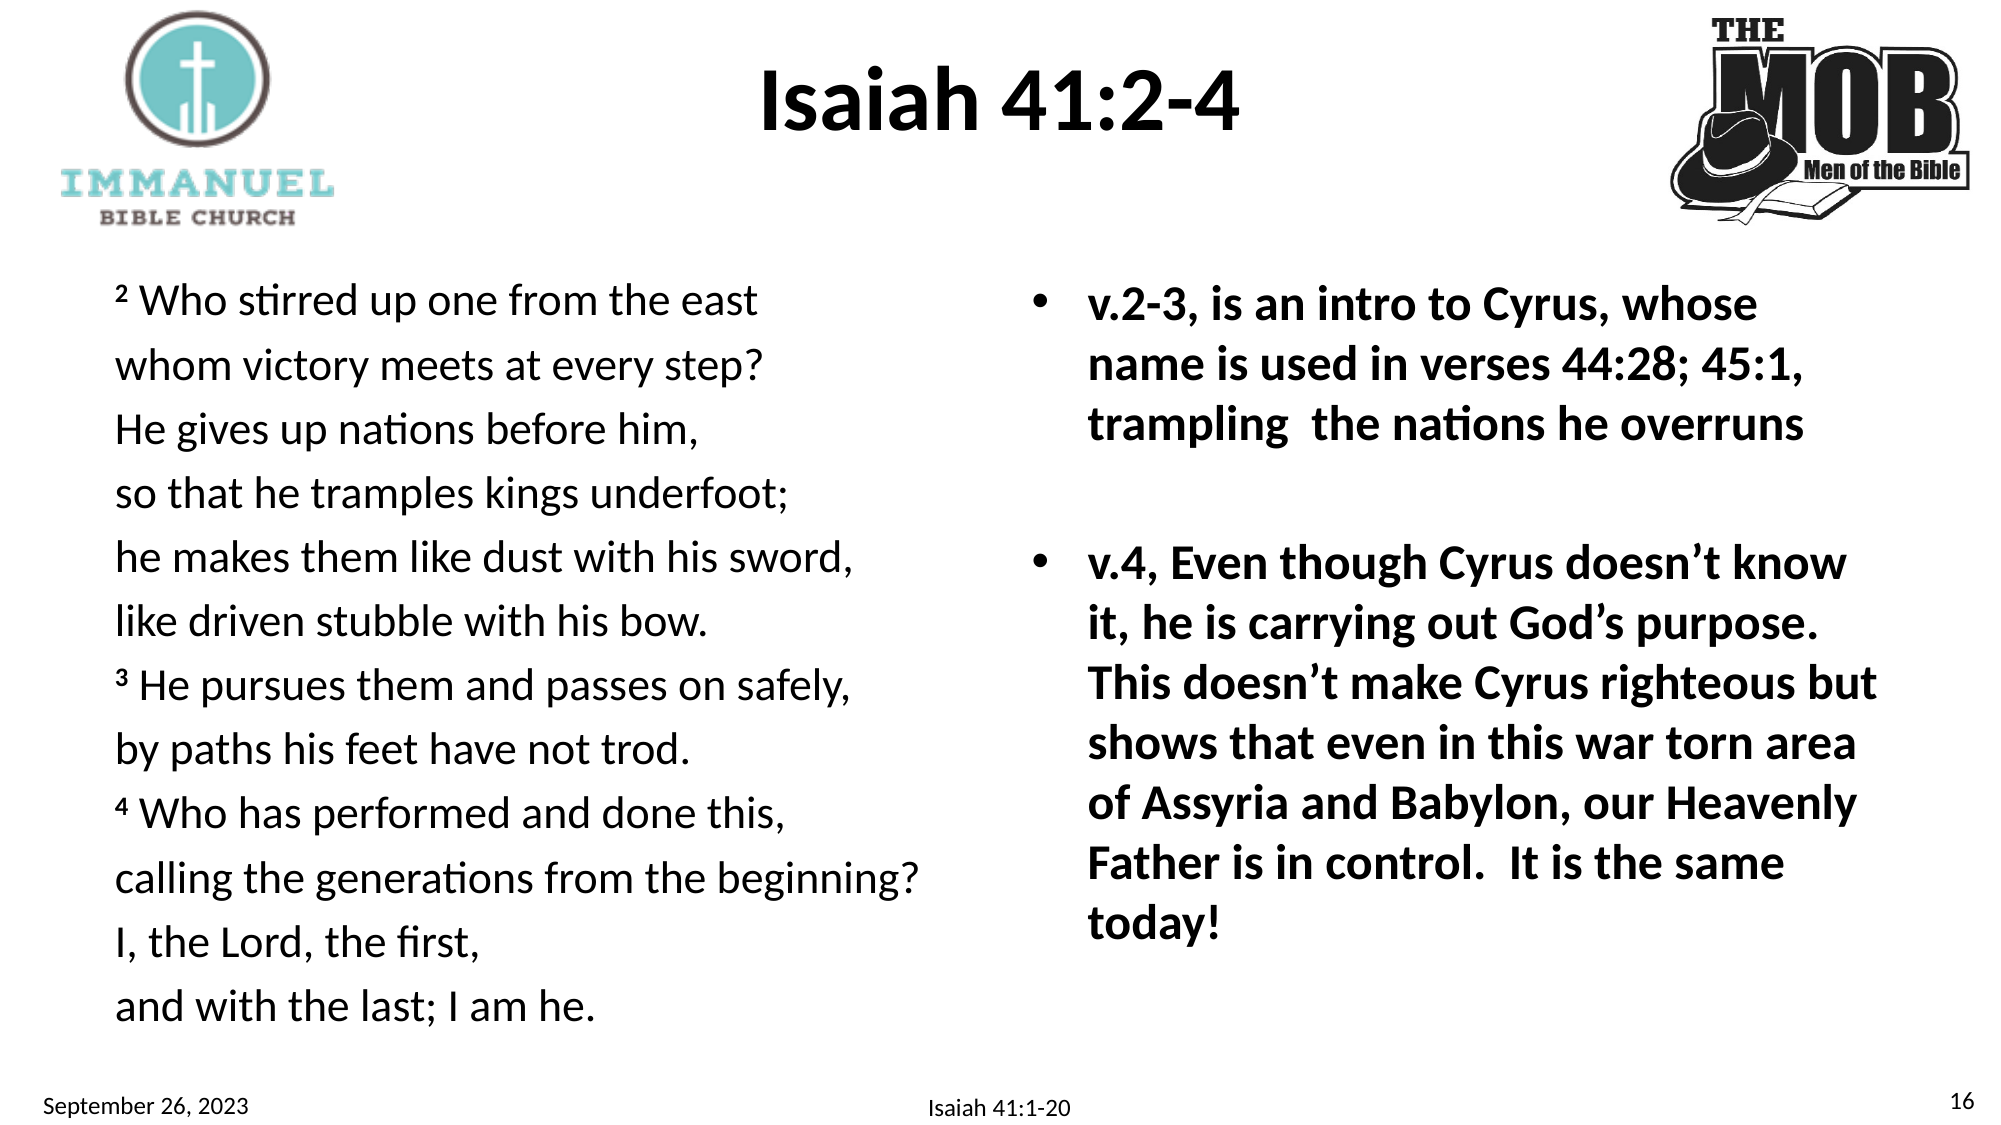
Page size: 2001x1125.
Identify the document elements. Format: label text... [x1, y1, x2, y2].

list 2 Who stirred up one from the east whom victory meets at every step? He gives up nations before him, so that he tramples kings underfoot; he makes them like dust with his sword, like driven stubble with his bow. 3 He pursues them and passes on safely, by paths his feet have not trod. 4 Who has performed and done this, calling the generations from the beginning? I, the Lord, the first, and with the last; I am he. [99, 262, 984, 1005]
picture [1662, 18, 1975, 228]
title Isaiah 41:2-4 [99, 0, 1900, 188]
picture [58, 0, 338, 250]
slide_number 15 [1839, 1069, 1990, 1125]
footer Isaiah 41:1-20 [308, 1076, 1692, 1125]
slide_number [28, 1074, 372, 1125]
list v.2-3, is an intro to Cyrus, whose name is used in verses 44:28; 45:1, trampling the nations he overruns v.4, Even though Cyrus doesn’t know it, he is carrying out God’s purpose. This doesn’t make Cyrus righteous but shows that even in this war torn area of Assyria and Babylon, our Heavenly Father is in control. It is the same today! [1016, 262, 1900, 1005]
